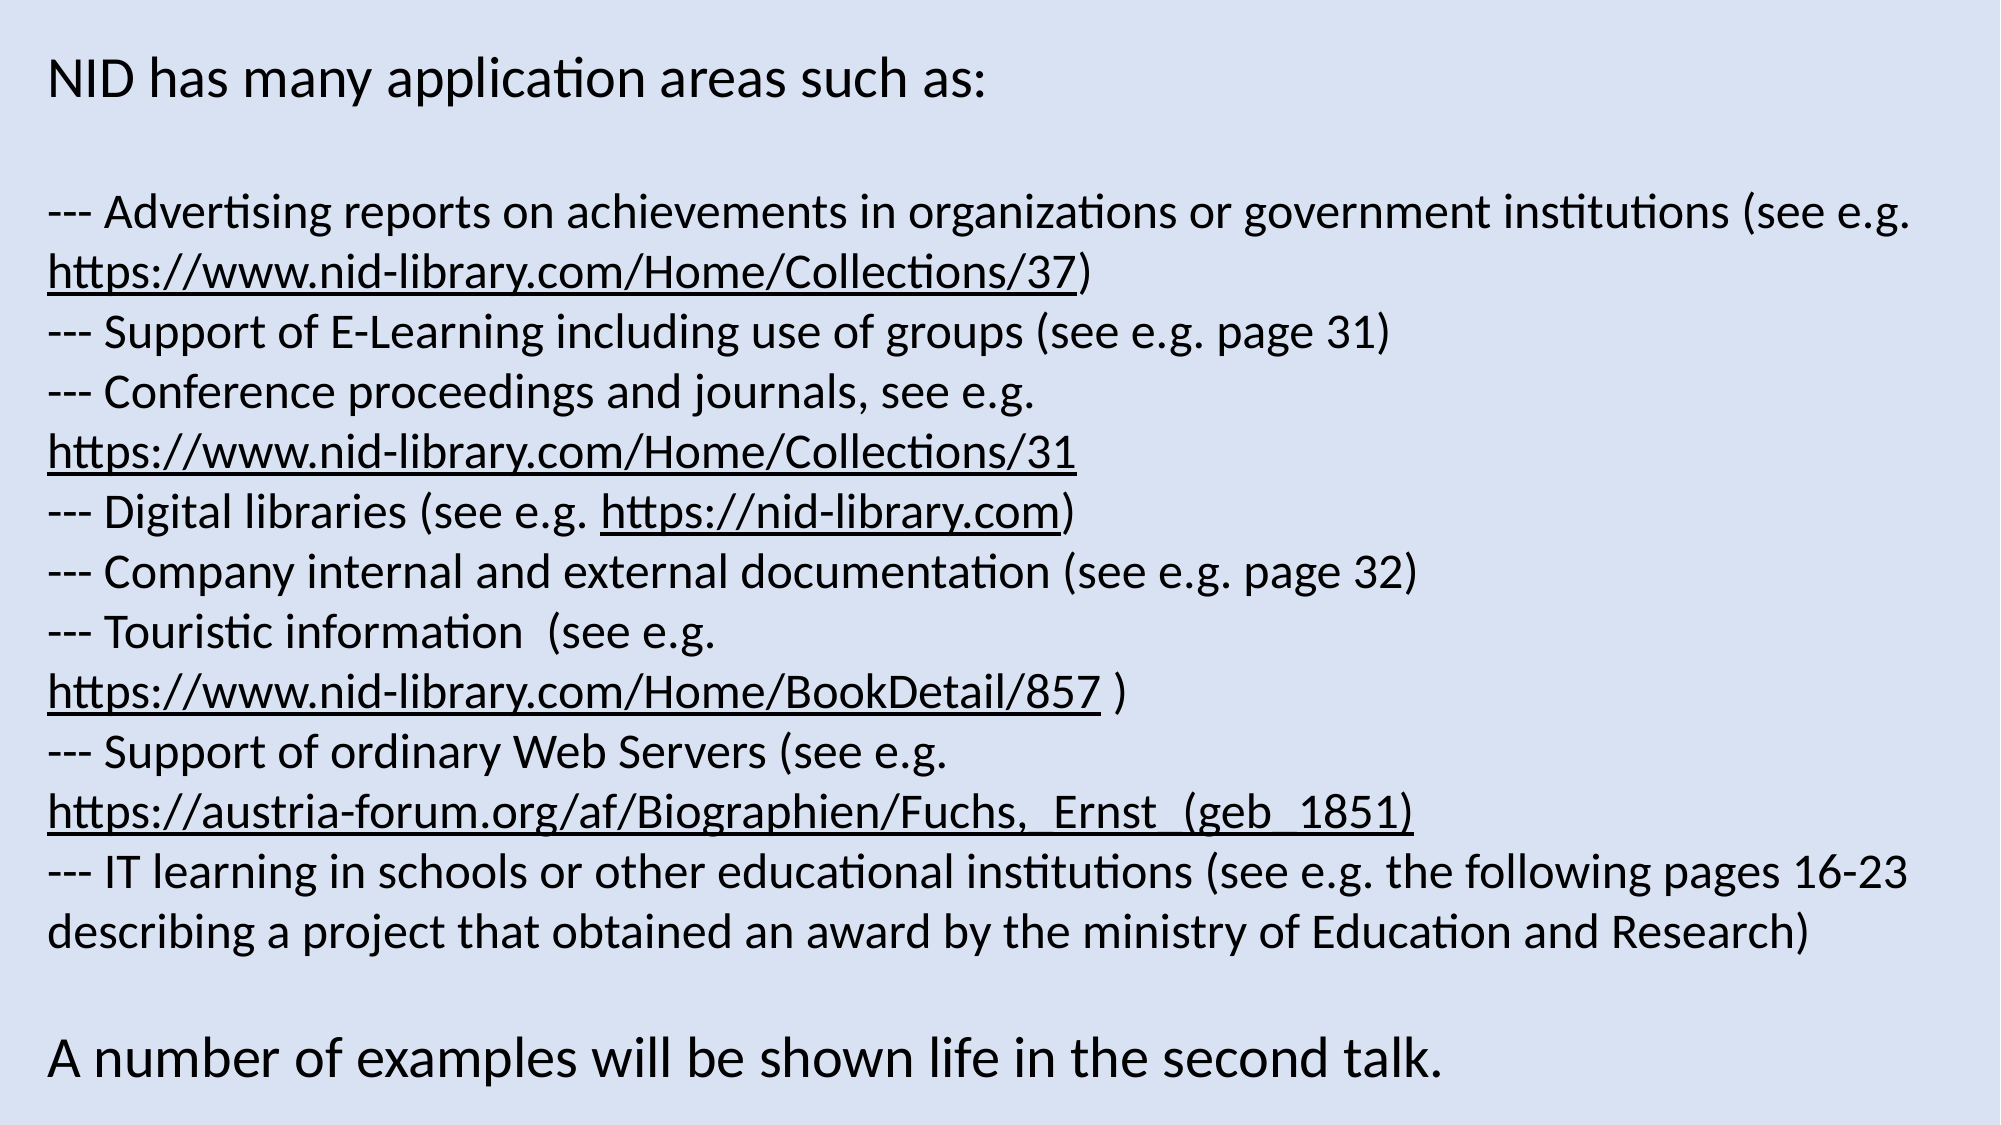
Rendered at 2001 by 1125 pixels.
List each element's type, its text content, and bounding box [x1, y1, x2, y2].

text_box NID has many application areas such as: --- Advertising reports on achievements in organizations or government institutions (see e.g. https://www.nid-library.com/Home/Collections/37) --- Support of E-Learning including use of groups (see e.g. page 31) --- Conference proceedings and journals, see e.g. https://www.nid-library.com/Home/Collections/31 --- Digital libraries (see e.g. https://nid-library.com) --- Company internal and external documentation (see e.g. page 32) --- Touristic information (see e.g. https://www.nid-library.com/Home/BookDetail/857 ) --- Support of ordinary Web Servers (see e.g. https://austria-forum.org/af/Biographien/Fuchs,_Ernst_(geb_1851) --- IT learning in schools or other educational institutions (see e.g. the following pages 16-23 describing a project that obtained an award by the ministry of Education and Research) A number of examples will be shown life in the second talk. [32, 31, 1968, 1125]
